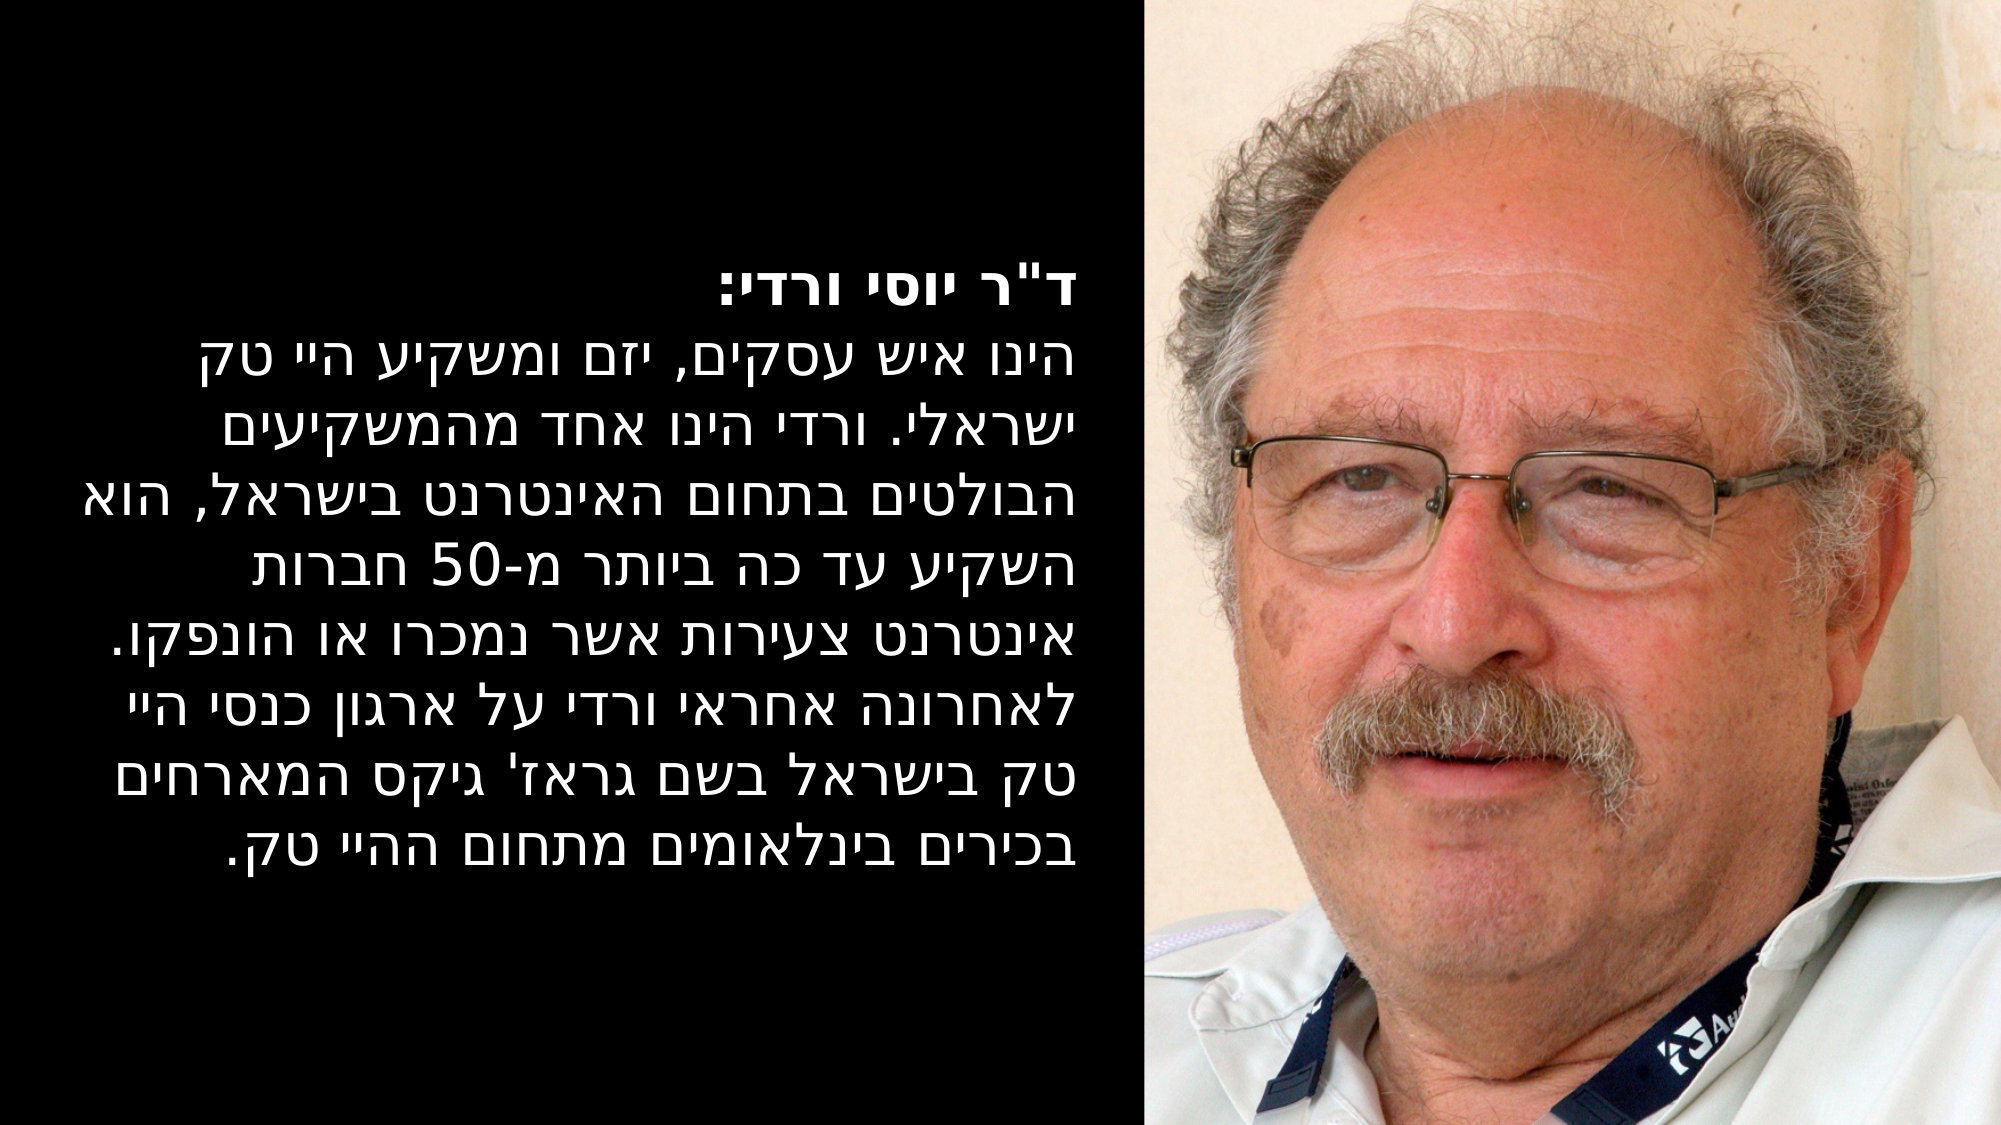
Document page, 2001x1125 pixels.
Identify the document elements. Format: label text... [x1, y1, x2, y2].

picture [1144, 0, 2001, 1125]
text_box ד"ר יוסי ורדי: הינו איש עסקים, יזם ומשקיע היי טק ישראלי. ורדי הינו אחד מהמשקיעים הבולטים בתחום האינטרנט בישראל, הוא השקיע עד כה ביותר מ-50 חברות אינטרנט צעירות אשר נמכרו או הונפקו. לאחרונה אחראי ורדי על ארגון כנסי היי טק בישראל בשם גראז' גיקס המארחים בכירים בינלאומים מתחום ההיי טק. [22, 240, 1094, 885]
